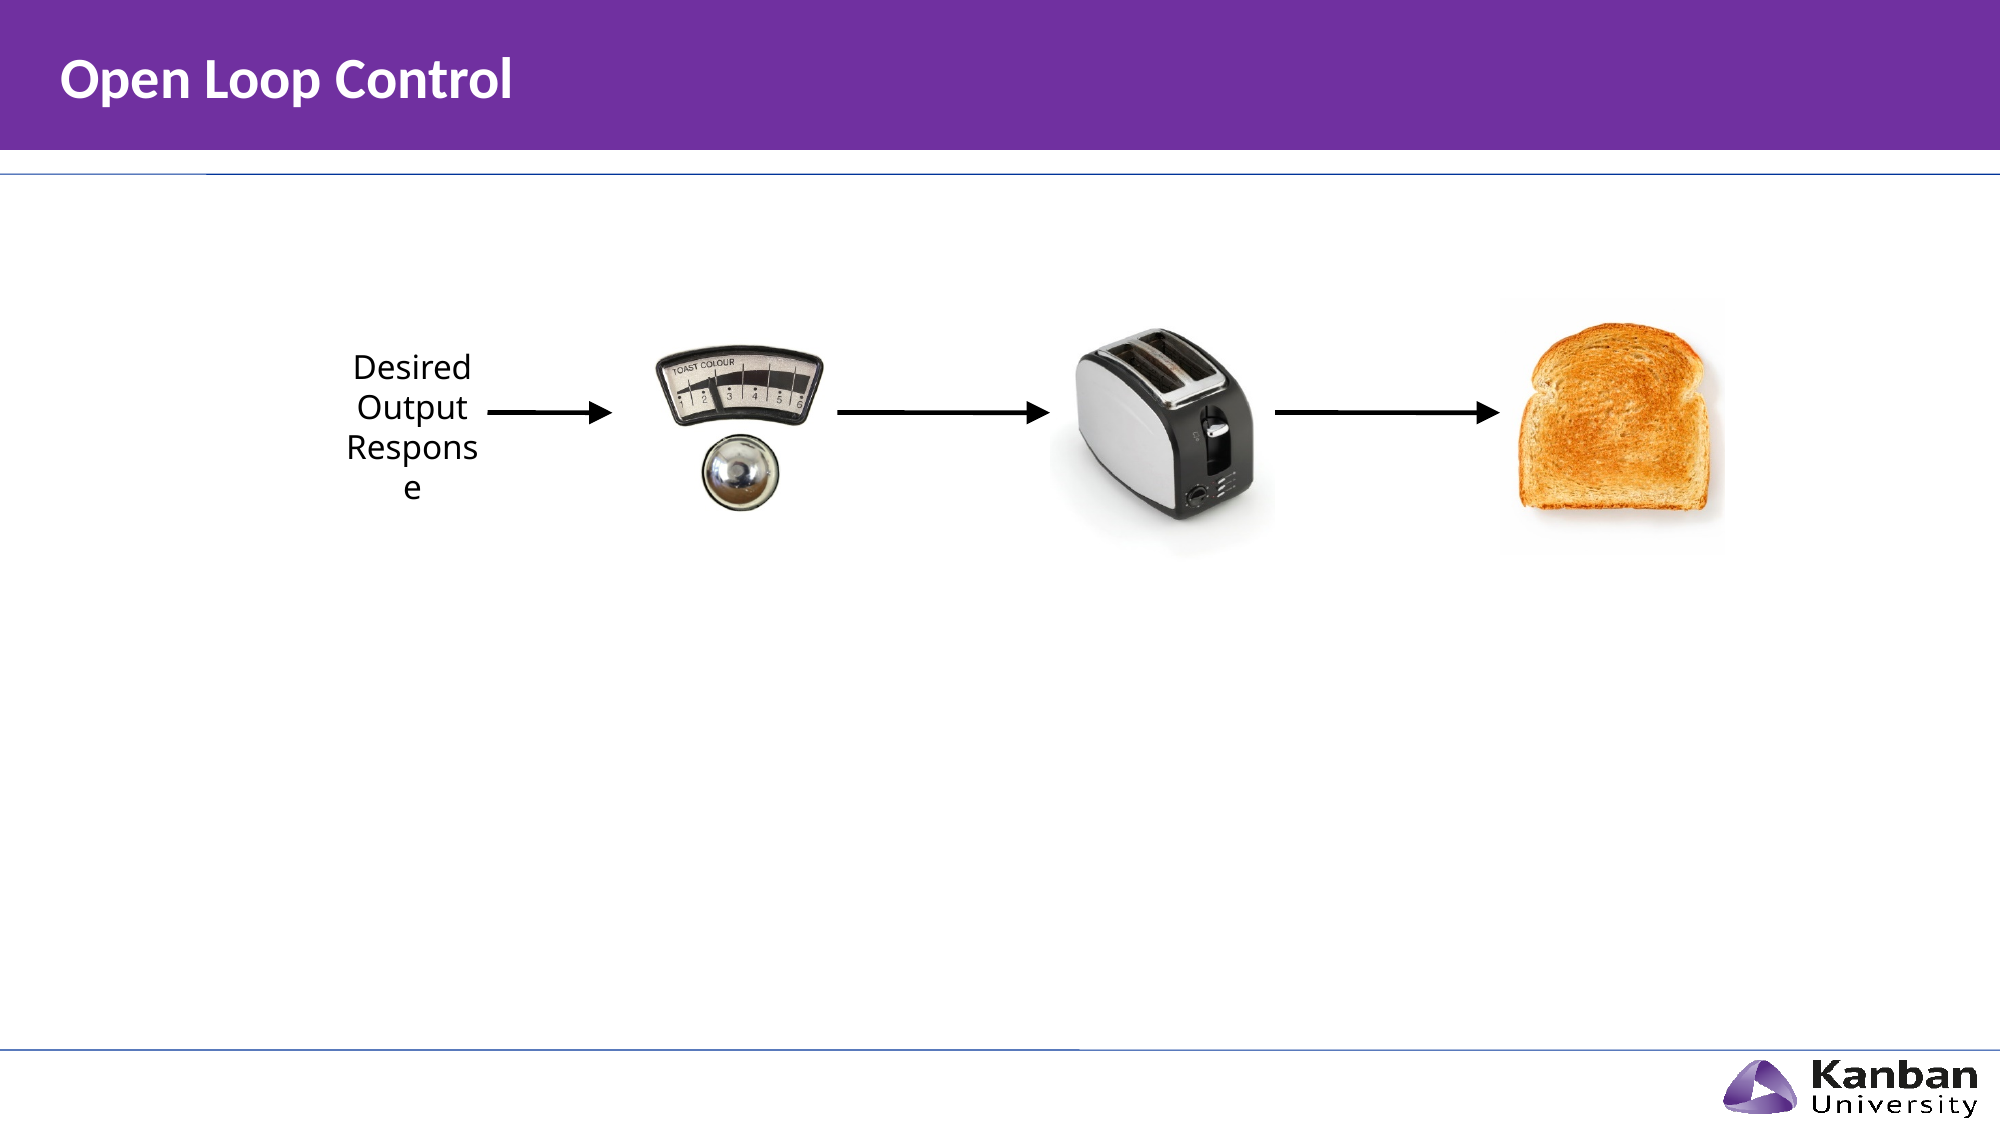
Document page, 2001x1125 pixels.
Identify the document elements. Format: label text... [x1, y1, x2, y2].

picture [649, 292, 830, 563]
picture [1716, 1054, 1984, 1121]
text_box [1279, 338, 1494, 476]
picture [1499, 298, 1726, 555]
picture [1049, 309, 1276, 563]
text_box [833, 338, 1044, 476]
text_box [324, 338, 644, 476]
title Open Loop Control [0, 0, 2000, 151]
